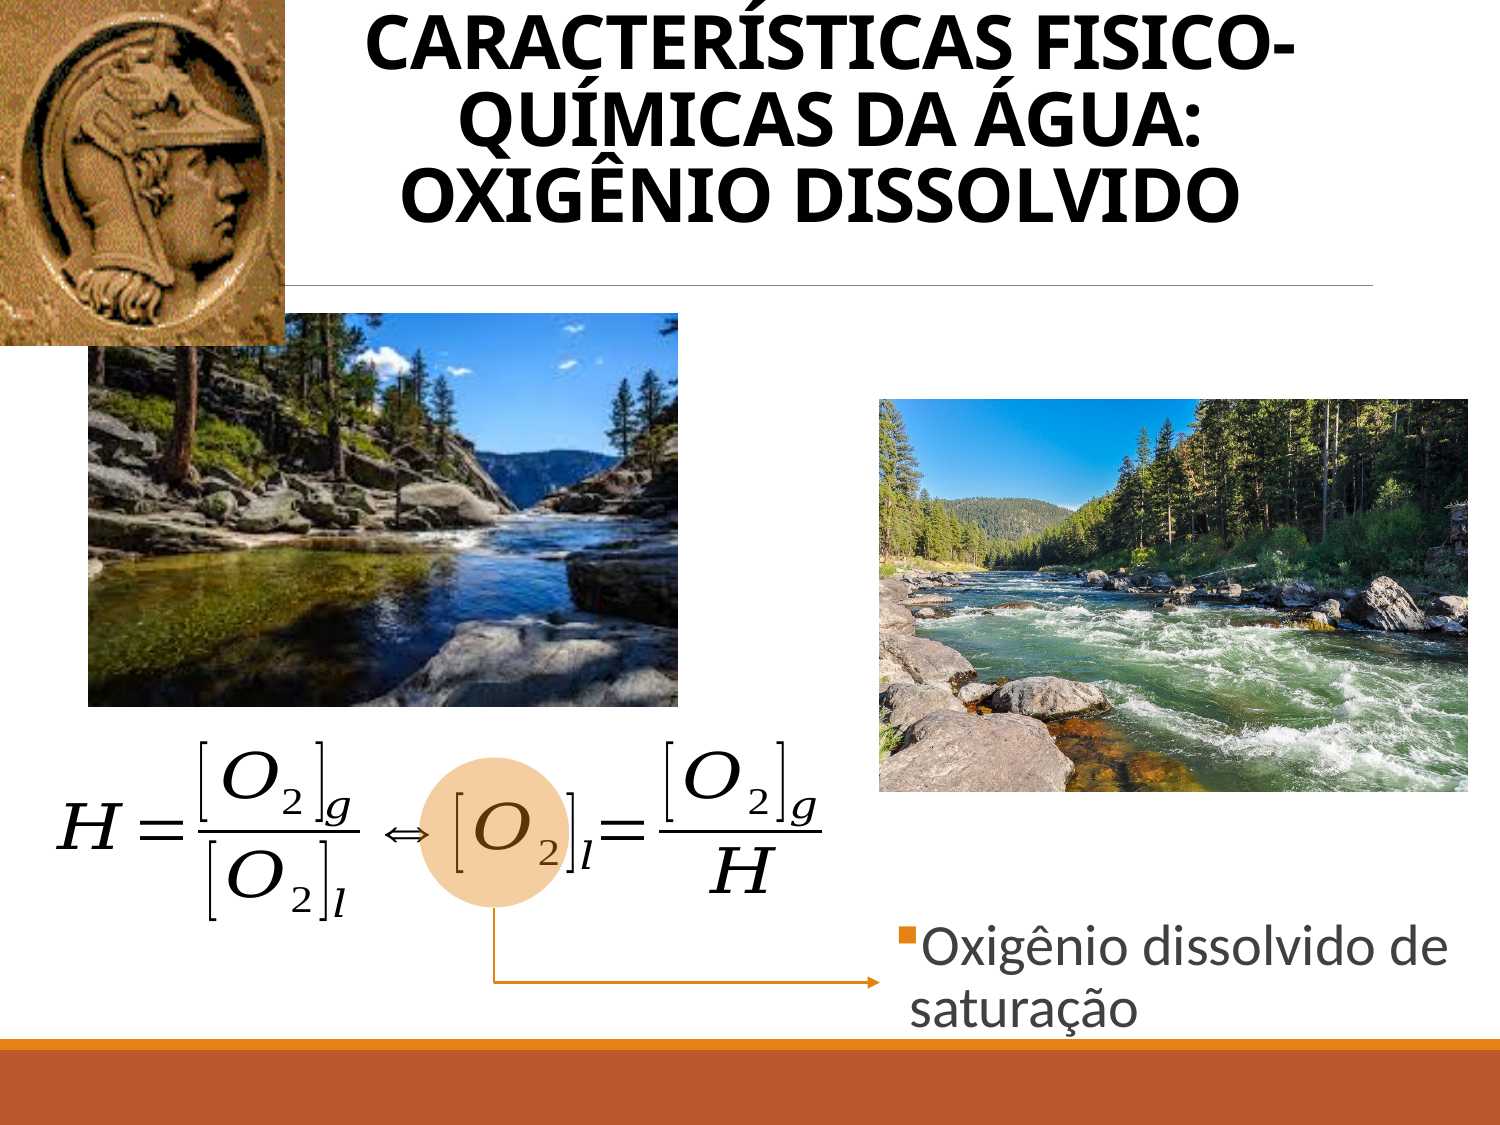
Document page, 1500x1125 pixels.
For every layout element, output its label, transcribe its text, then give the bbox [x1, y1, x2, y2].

title CARACTERÍSTICAS FISICO-QUÍMICAS DA ÁGUA: OXIGÊNIO DISSOLVIDO [297, 50, 1373, 246]
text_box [649, 751, 726, 1125]
picture [0, 0, 679, 707]
text_box Oxigênio dissolvido de saturação [879, 907, 1475, 1058]
text_box [417, 756, 571, 909]
picture [879, 399, 1469, 793]
